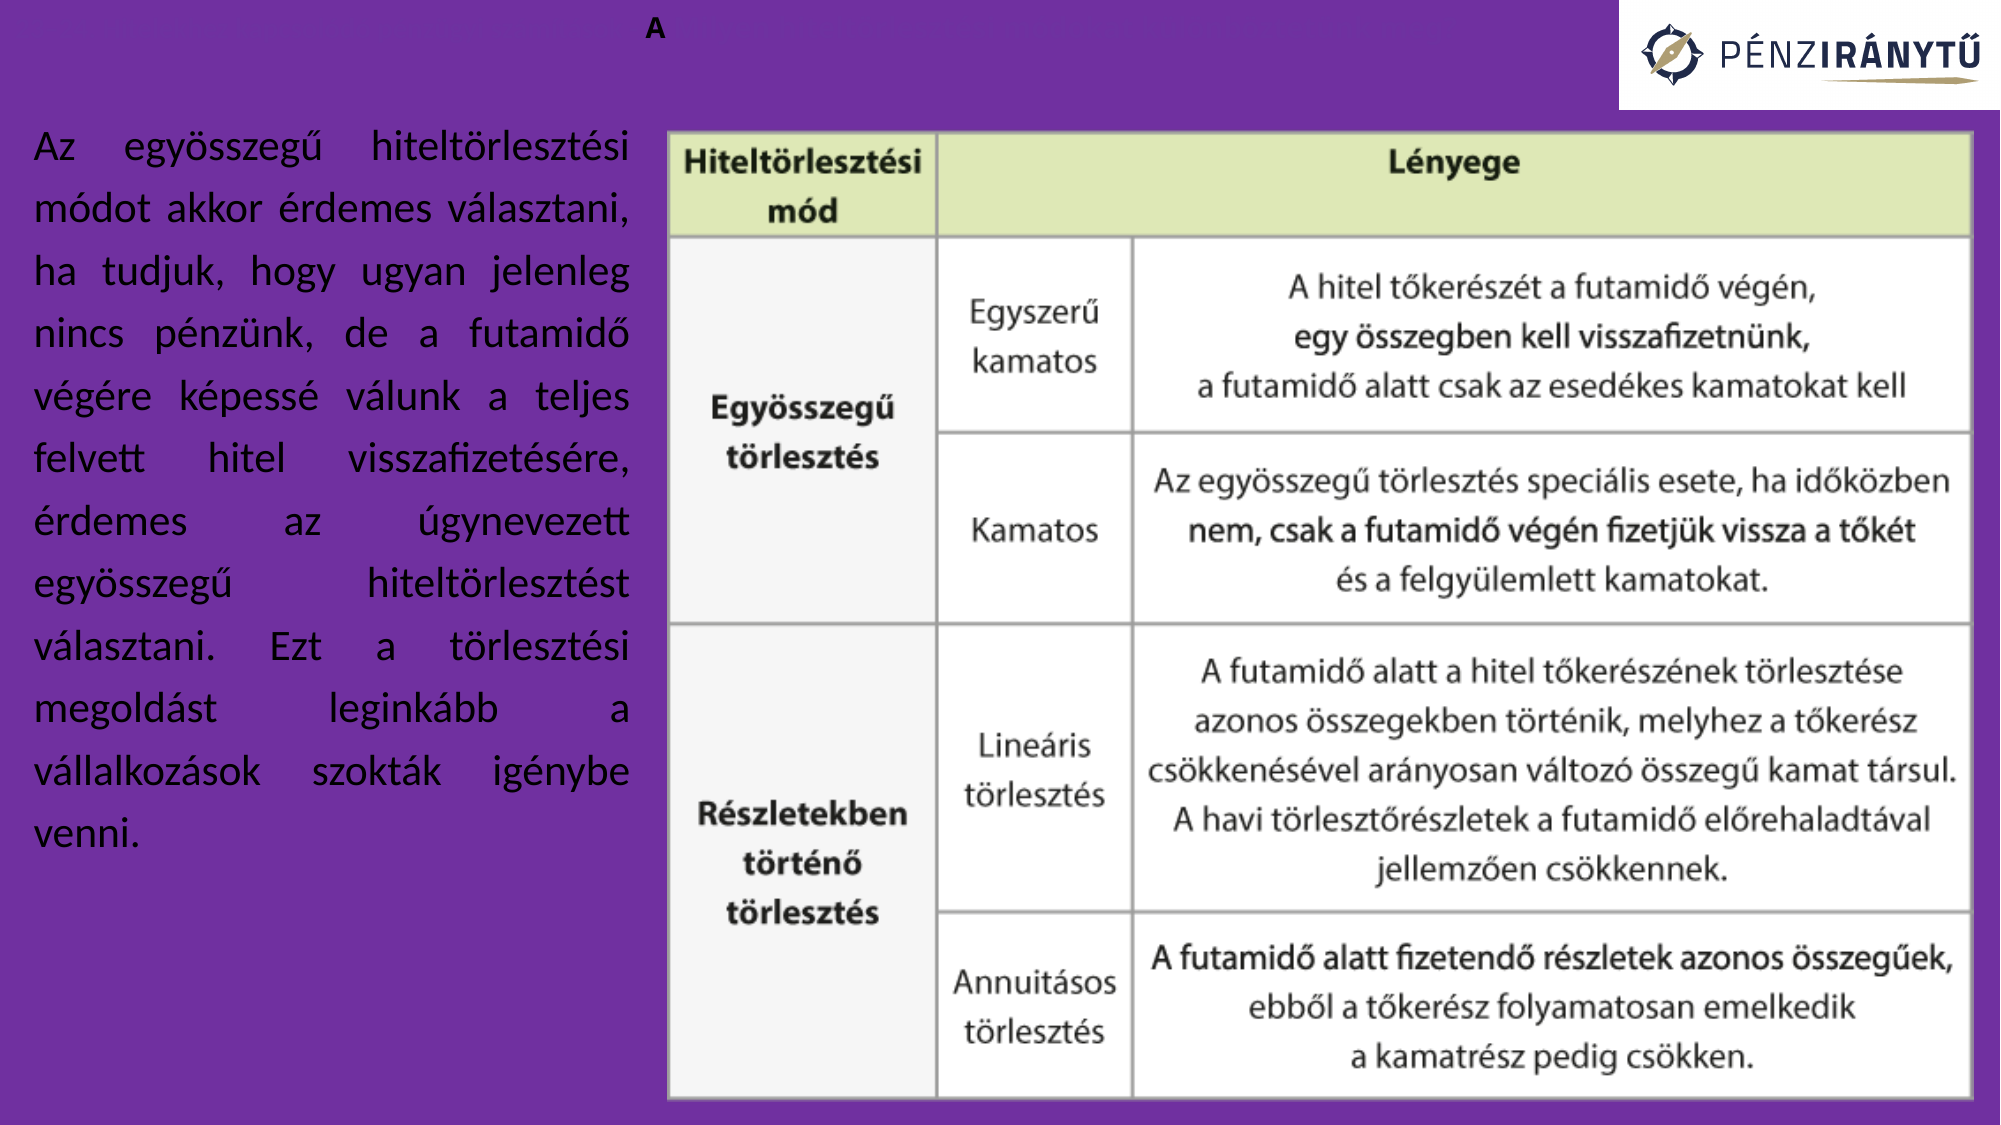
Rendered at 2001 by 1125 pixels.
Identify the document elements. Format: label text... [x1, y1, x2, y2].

text_box Az egyösszegű hiteltörlesztési módot akkor érdemes választani, ha tudjuk, hogy ugyan jelenleg nincs pénzünk, de a futamidő végére képessé válunk a teljes felvett hitel visszafizetésére, érdemes az úgynevezett egyösszegű hiteltörlesztést választani. Ezt a törlesztési megoldást leginkább a vállalkozások szokták igénybe venni. [18, 128, 646, 893]
text_box 23–24. Hitelekhez kapcsolódó pénzügyi számítások - A Milyen hiteltörlesztési módokat különböztetünk meg? [0, 0, 1619, 71]
picture [667, 127, 1974, 1102]
picture [1619, 0, 2000, 110]
